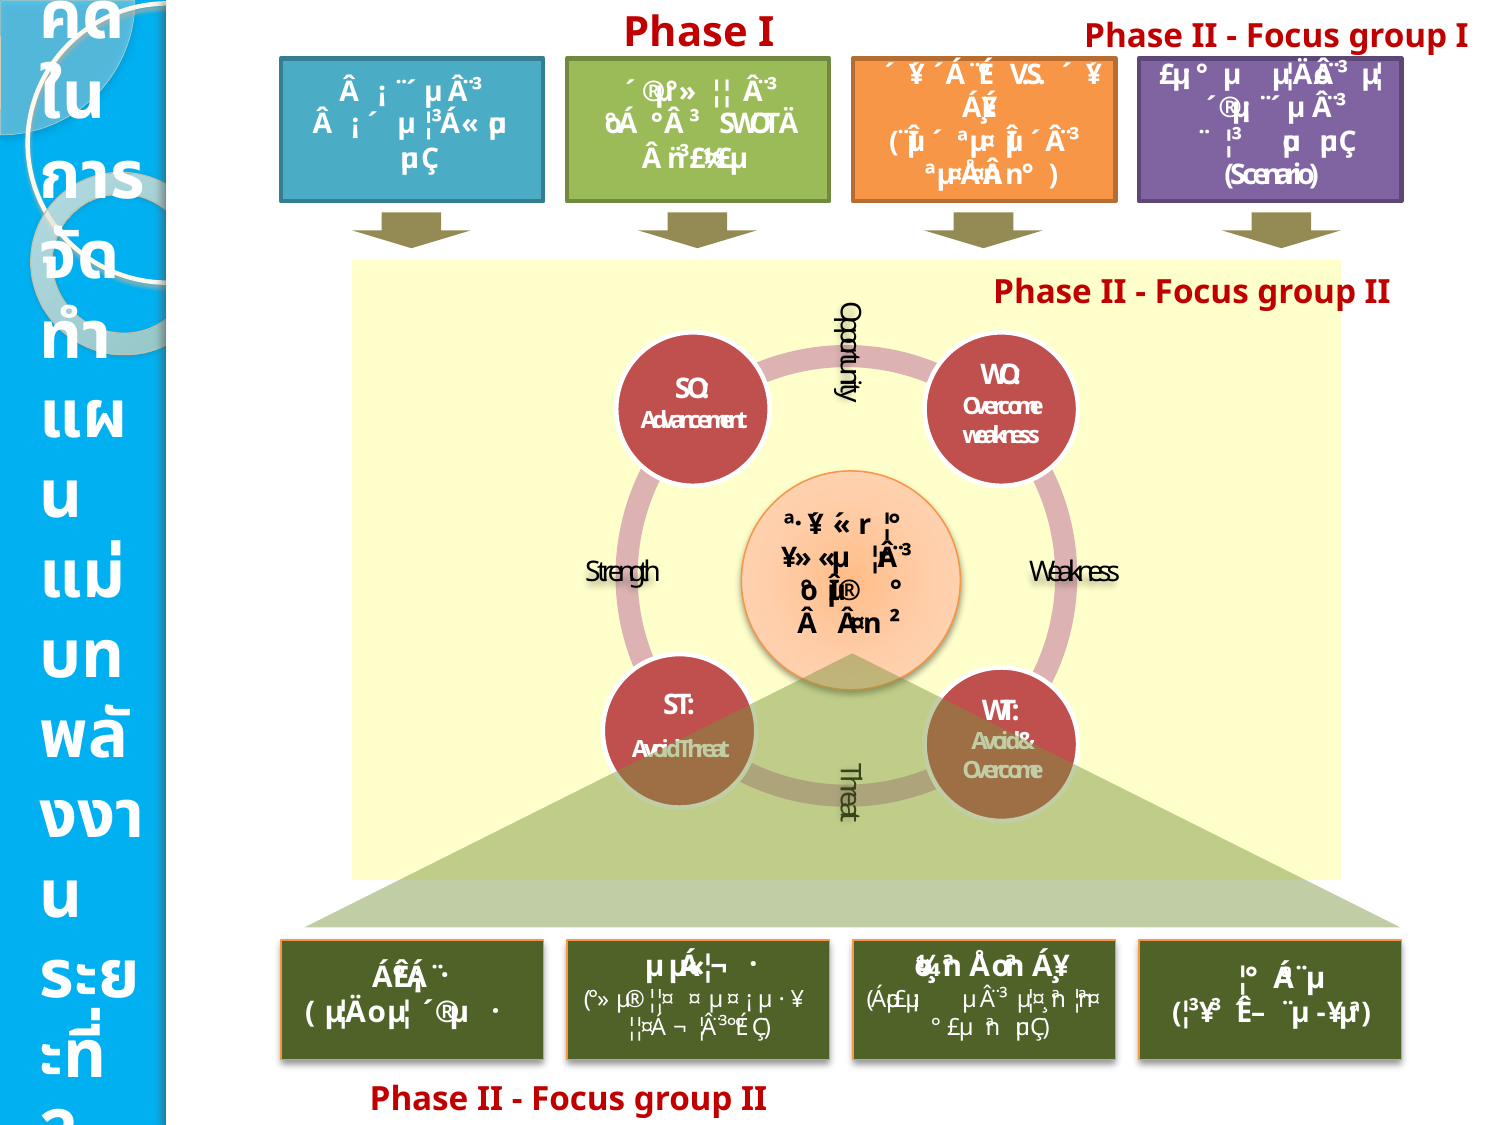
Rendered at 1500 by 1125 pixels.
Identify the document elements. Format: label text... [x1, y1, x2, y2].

text_box Phase II - Focus group II [287, 1086, 850, 1125]
title แนวคิดในการจัดทำแผนแม่บทพลังงานระยะที่ 2 [25, 0, 175, 1063]
text_box Phase II - Focus group I [1069, 6, 1485, 62]
picture [42, 1064, 59, 1074]
picture [69, 1063, 78, 1076]
picture [92, 1063, 101, 1076]
picture [43, 1109, 73, 1125]
picture [268, 51, 1413, 1076]
text_box Phase I [608, 0, 790, 48]
